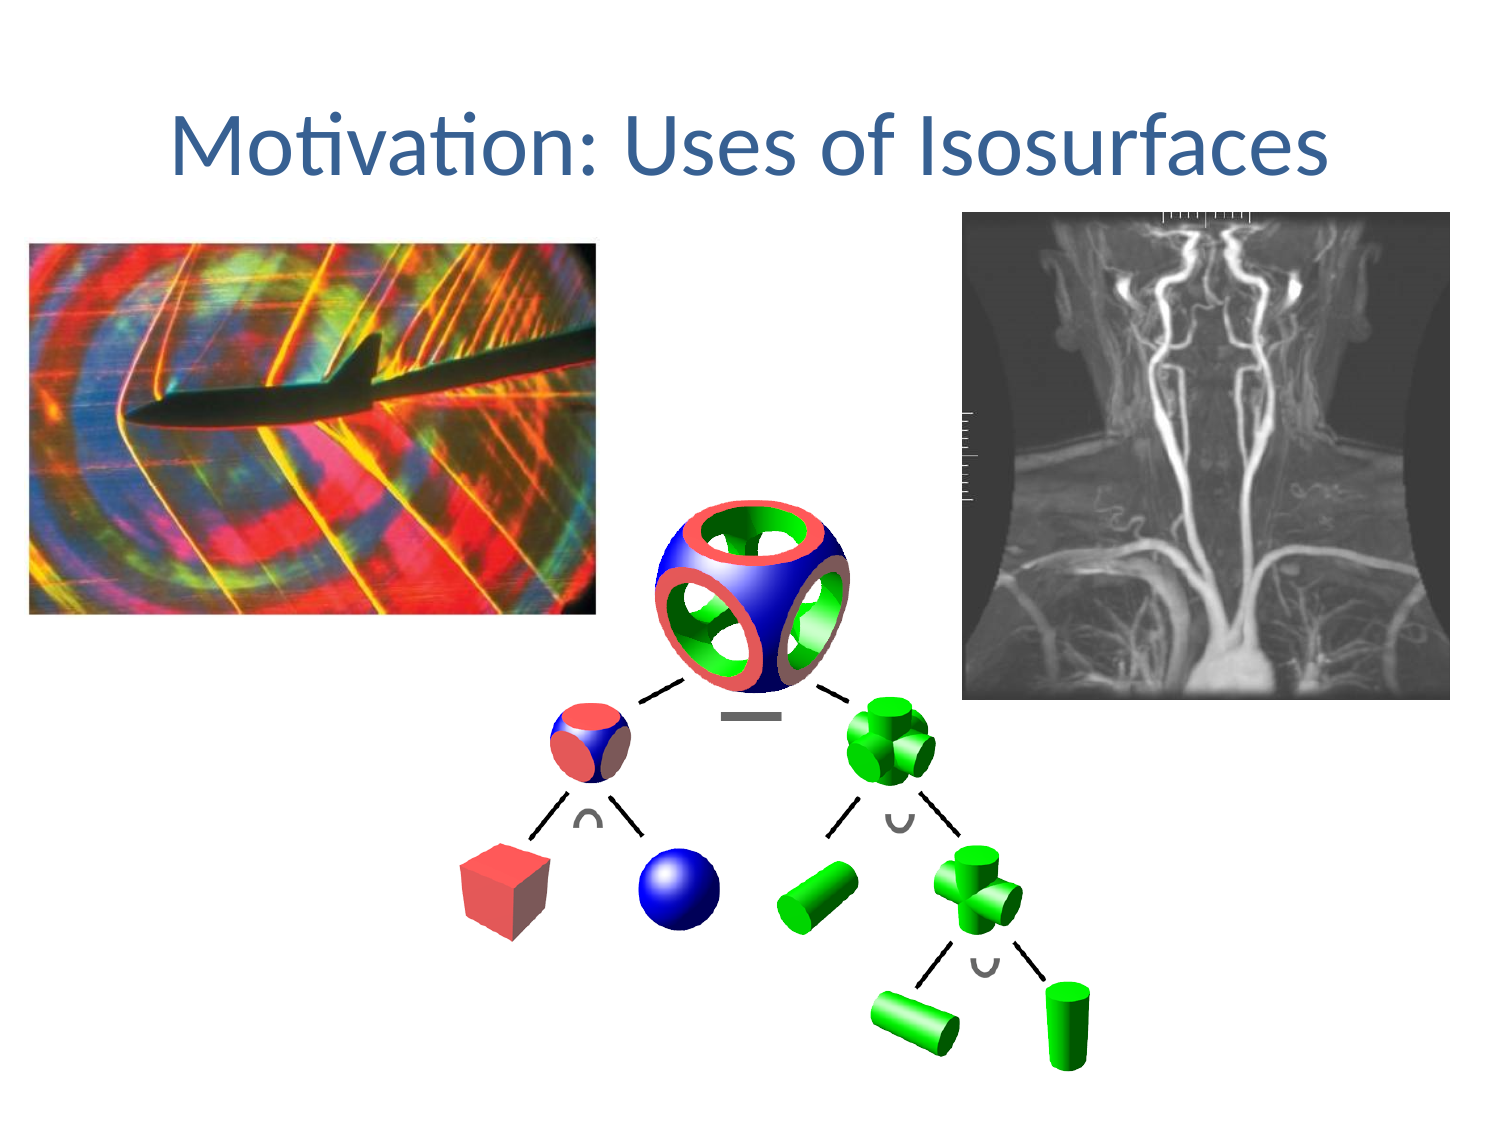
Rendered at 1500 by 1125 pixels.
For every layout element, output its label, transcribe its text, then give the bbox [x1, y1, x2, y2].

title Motivation: Uses of Isosurfaces [75, 45, 1425, 233]
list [24, 237, 601, 621]
picture [437, 212, 1451, 1092]
